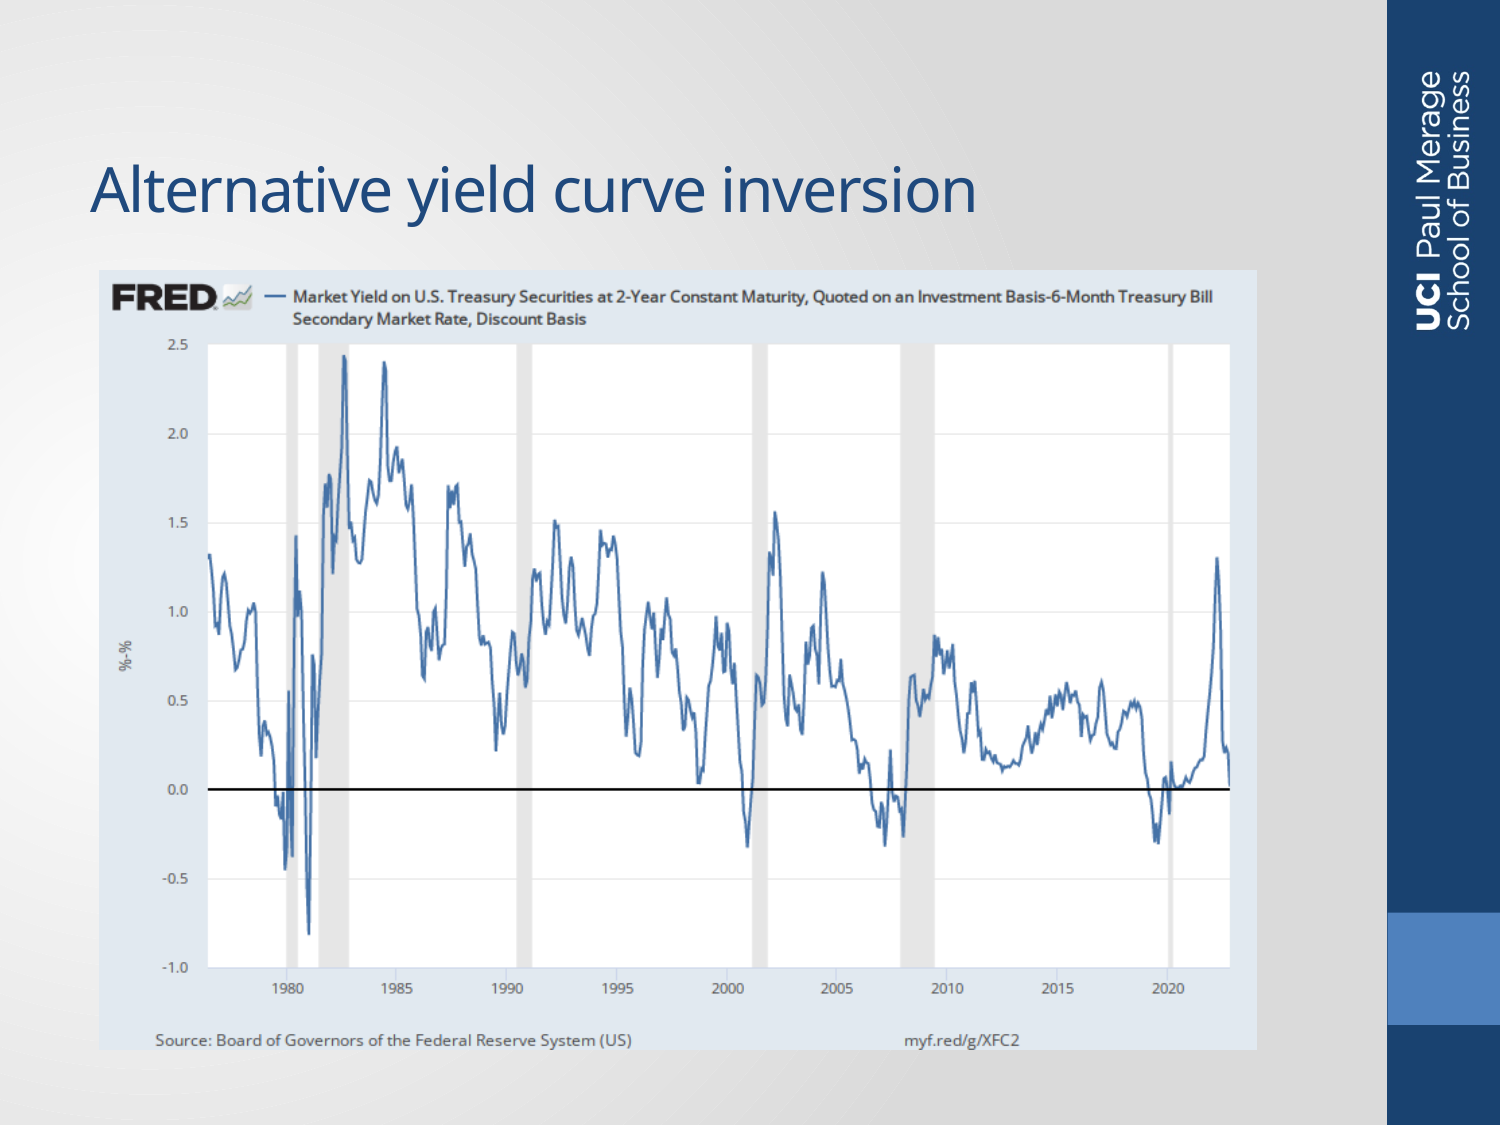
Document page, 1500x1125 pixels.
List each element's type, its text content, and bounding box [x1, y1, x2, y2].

picture [99, 269, 1257, 1051]
picture [1387, 1025, 1500, 1125]
picture [1387, 0, 1500, 912]
title Alternative yield curve inversion [75, 45, 1325, 233]
